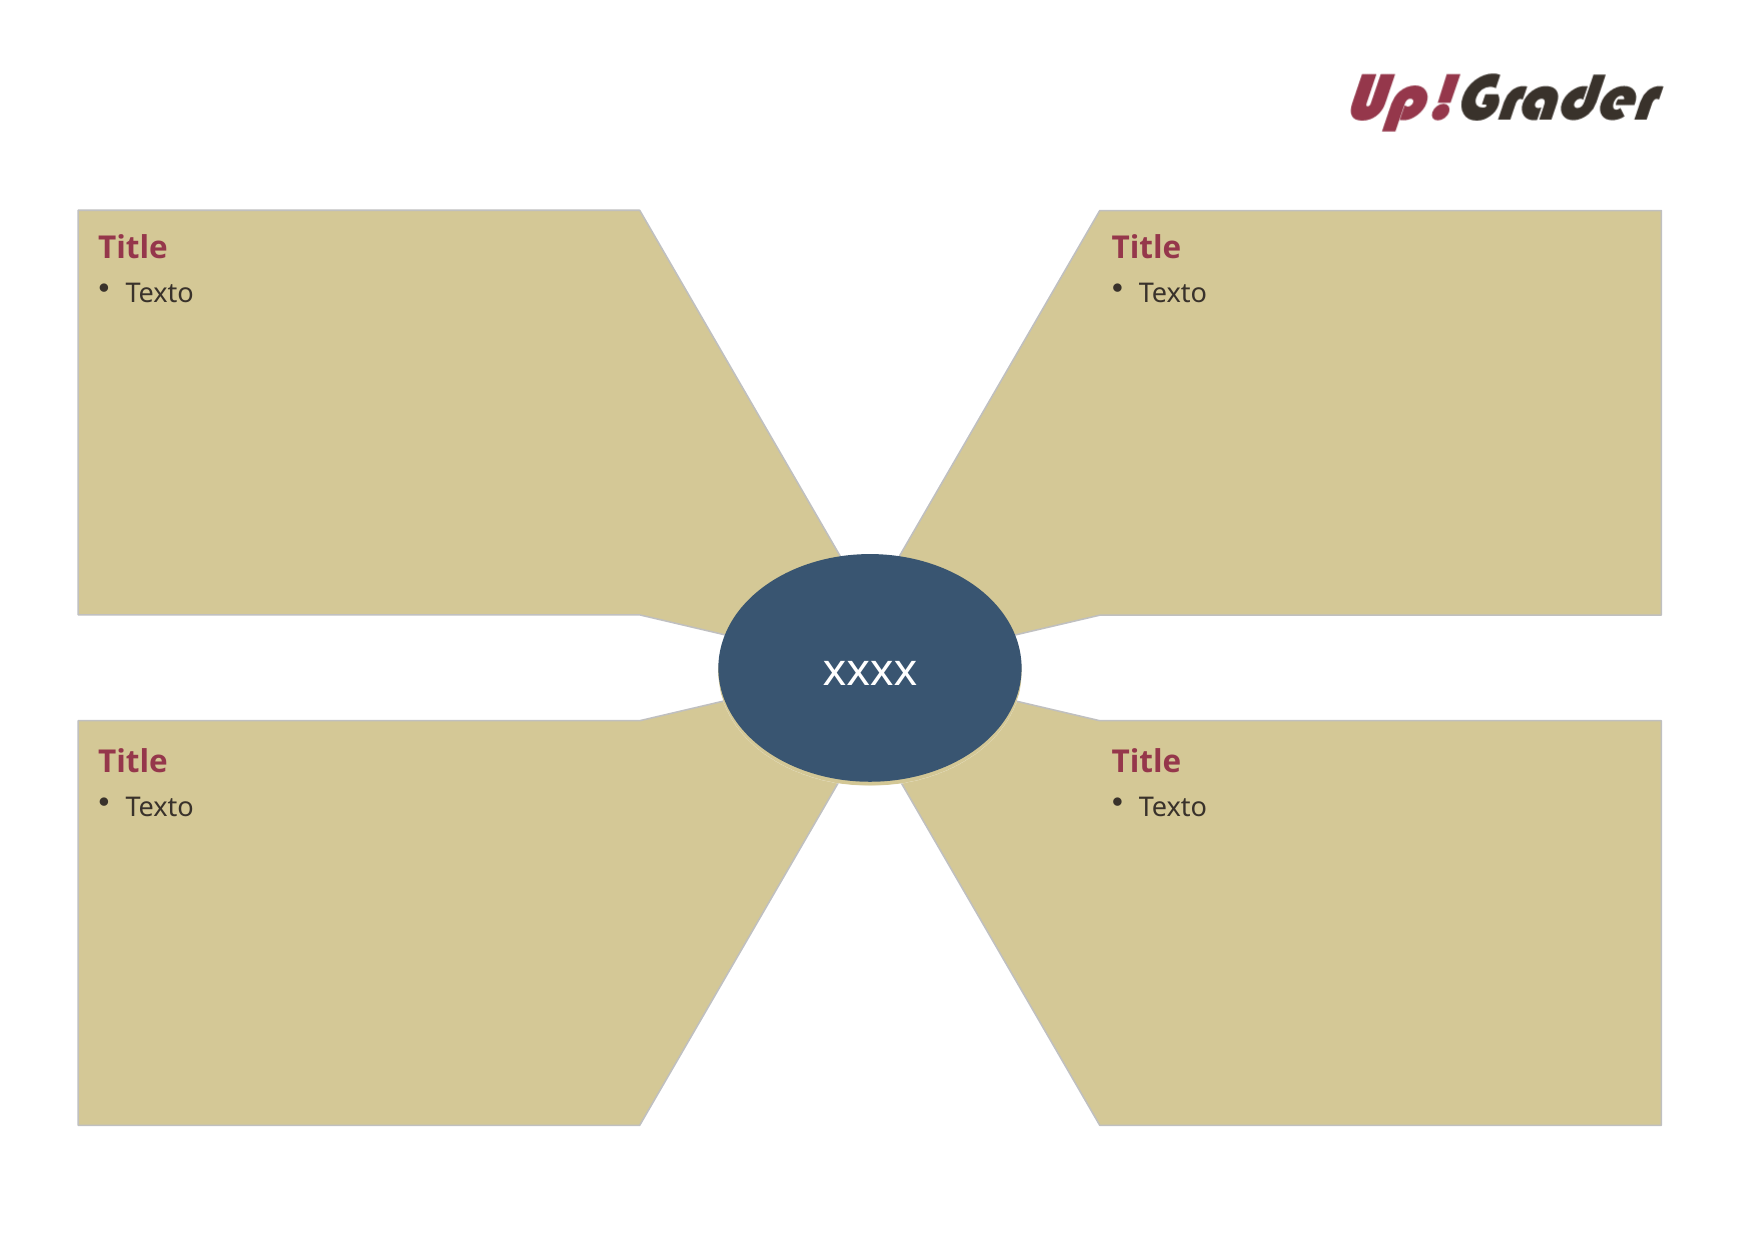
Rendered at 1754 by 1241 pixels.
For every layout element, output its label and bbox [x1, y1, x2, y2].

text_box [902, 701, 1662, 1126]
text_box [78, 701, 837, 1126]
text_box [78, 210, 1662, 782]
picture [1241, 1, 1754, 190]
